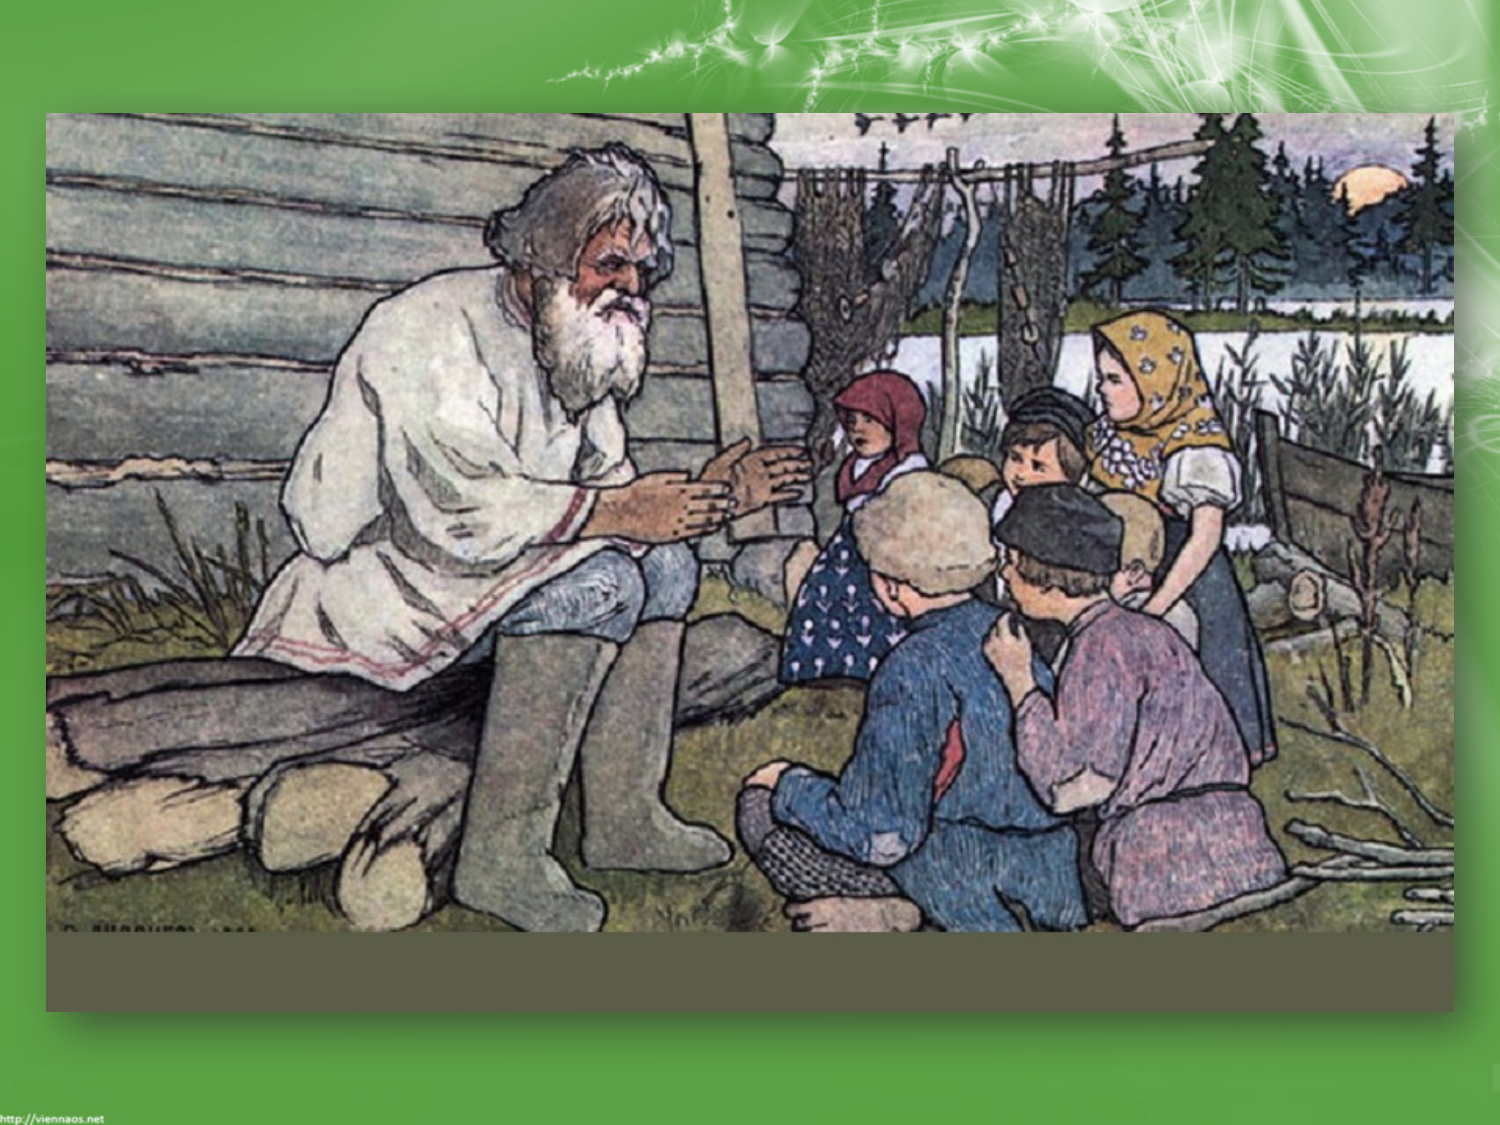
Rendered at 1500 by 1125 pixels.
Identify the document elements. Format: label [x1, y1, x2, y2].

picture [46, 112, 1454, 1012]
